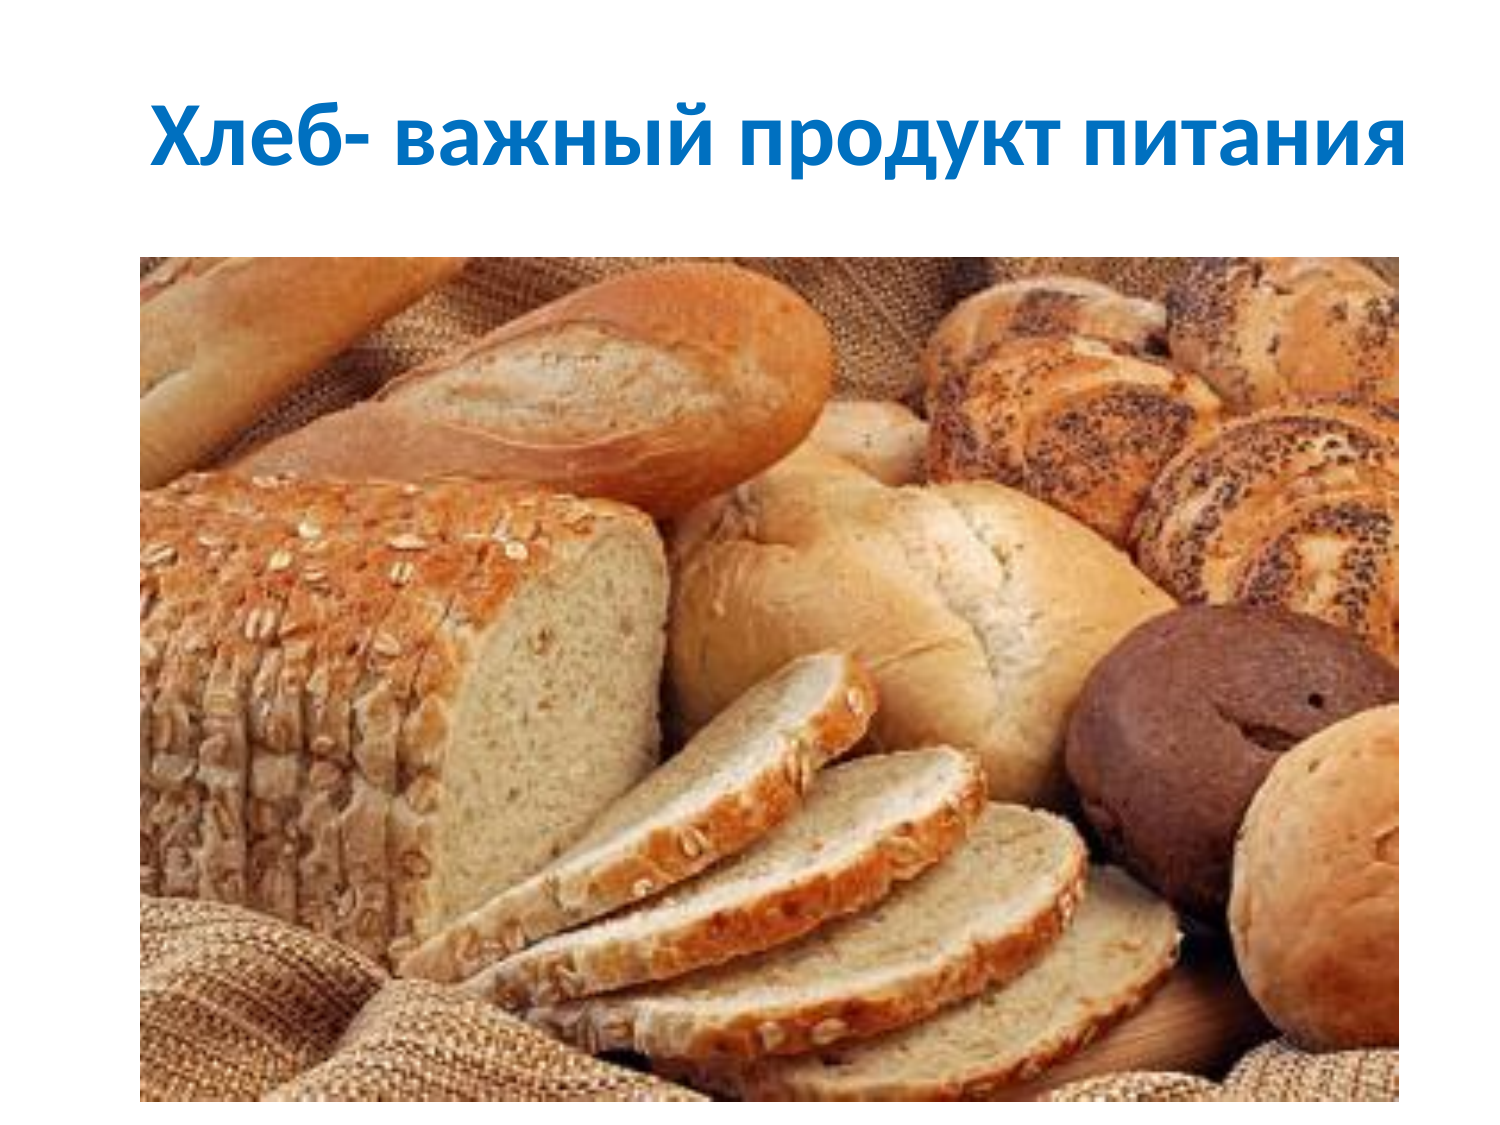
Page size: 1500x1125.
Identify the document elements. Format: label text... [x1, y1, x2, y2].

picture [140, 257, 1399, 1102]
title Хлеб- важный продукт питания [105, 35, 1456, 223]
